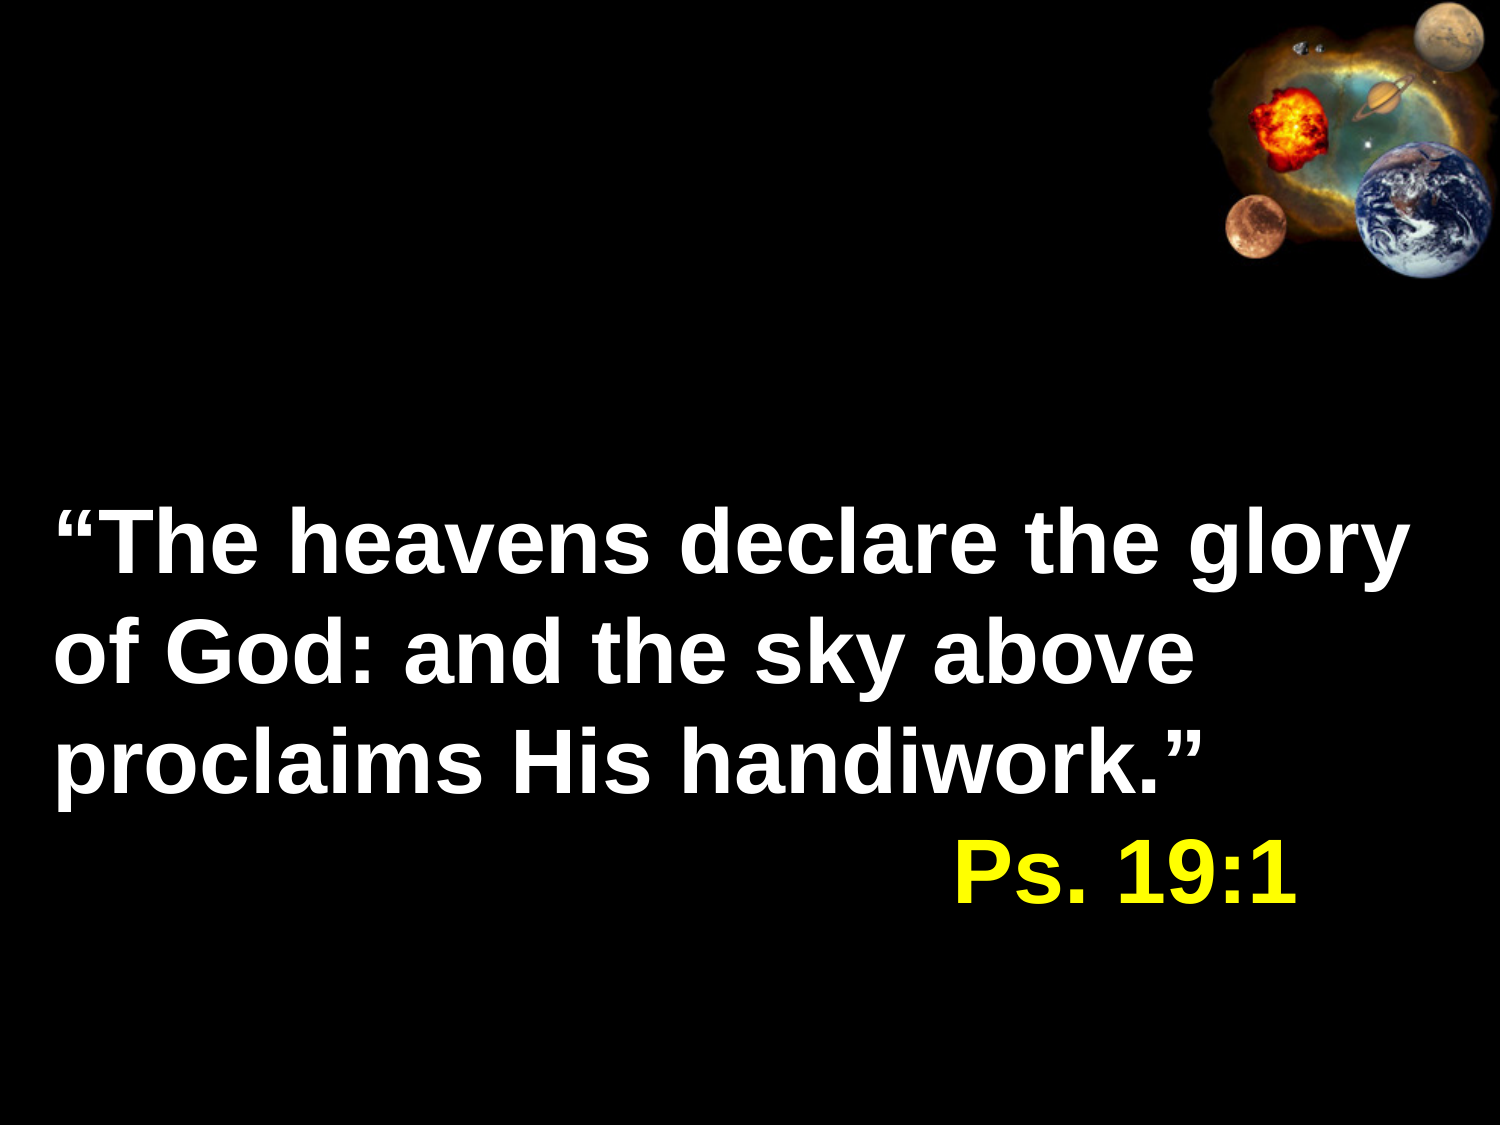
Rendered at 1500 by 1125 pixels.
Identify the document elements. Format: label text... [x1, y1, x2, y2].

picture [1206, 0, 1500, 280]
text_box “The heavens declare the glory of God: and the sky above proclaims His handiwork.” Ps. 19:1 [37, 474, 1450, 930]
